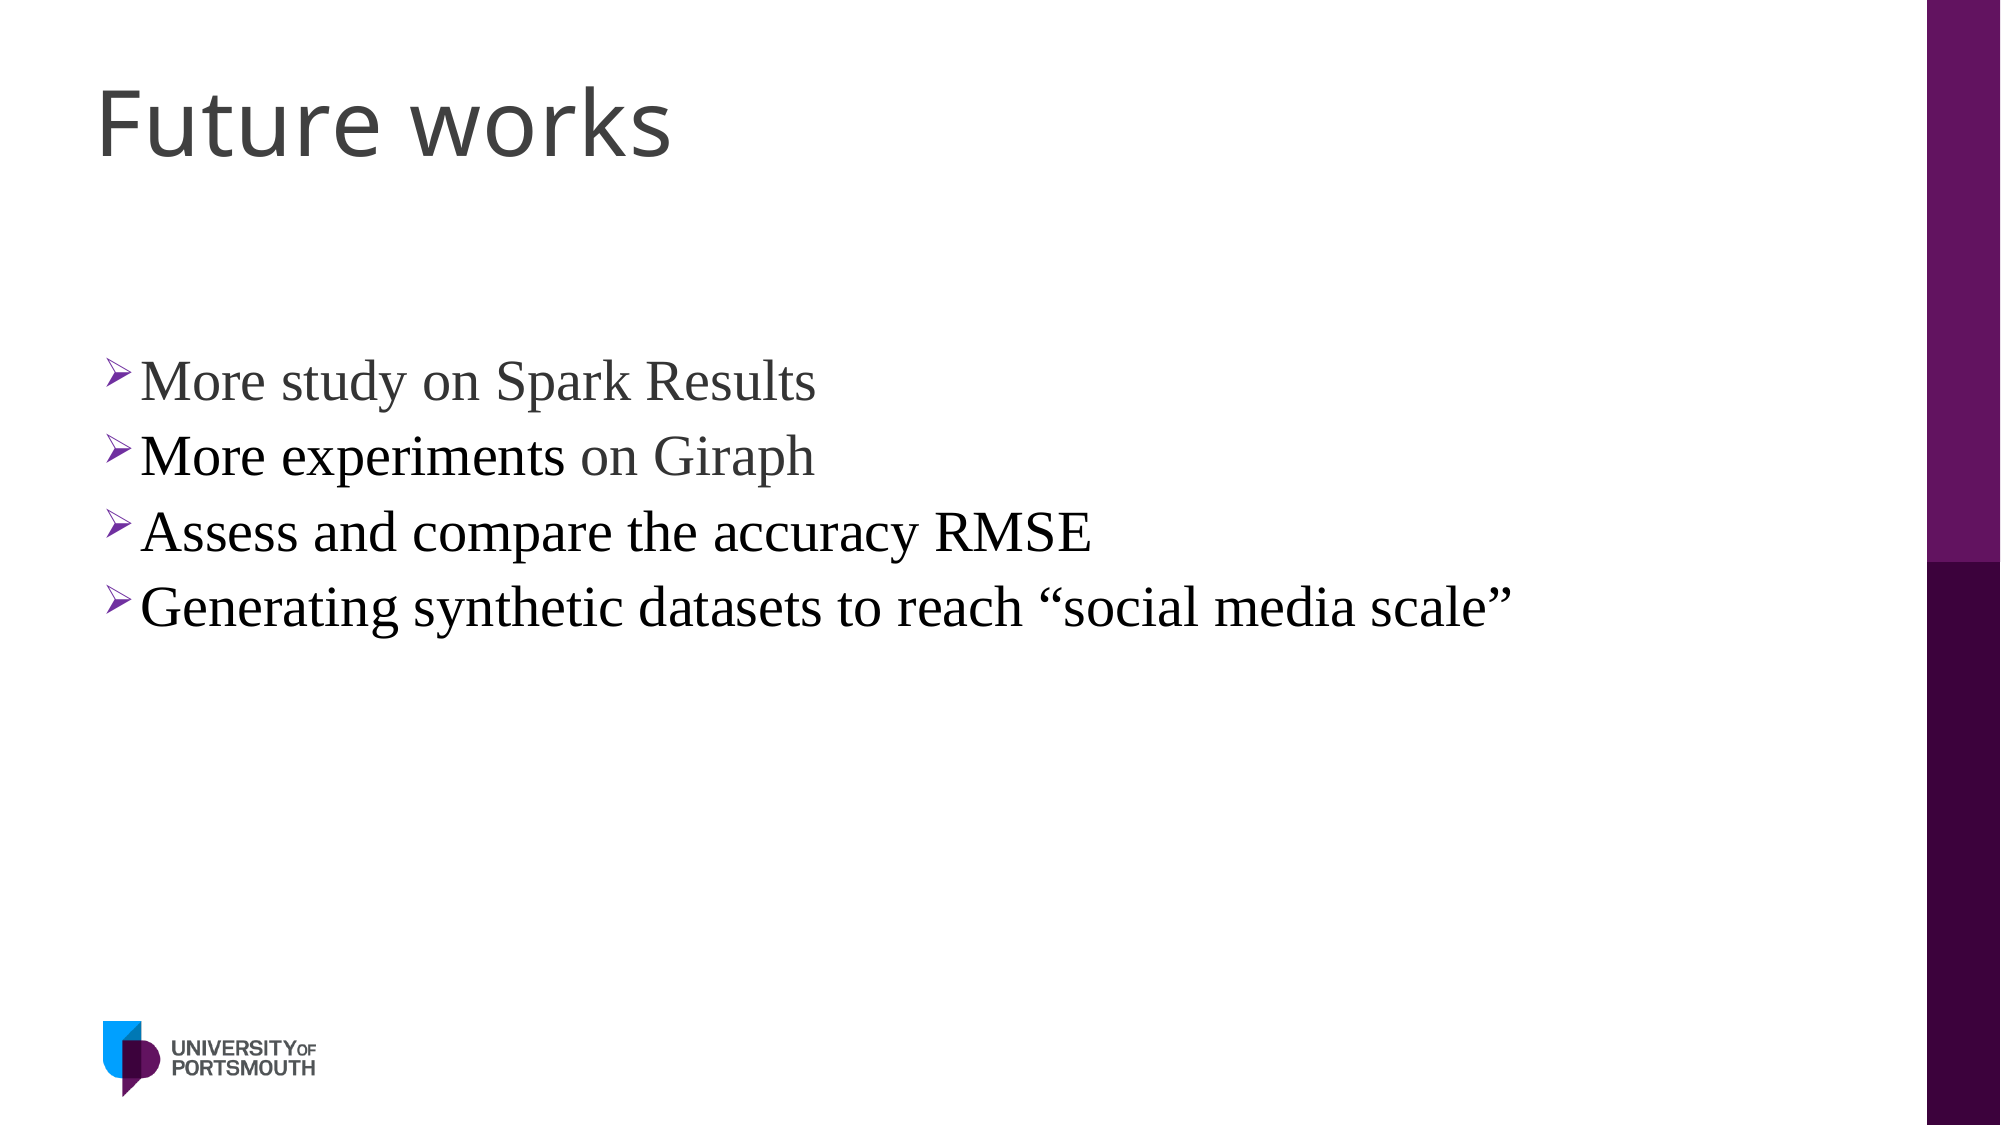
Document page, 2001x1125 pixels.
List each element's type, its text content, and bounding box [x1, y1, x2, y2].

title Future works [79, 91, 1908, 279]
picture [103, 1021, 316, 1097]
list More study on Spark Results More experiments on Giraph Assess and compare the accuracy RMSE Generating synthetic datasets to reach “social media scale” [80, 280, 1913, 784]
